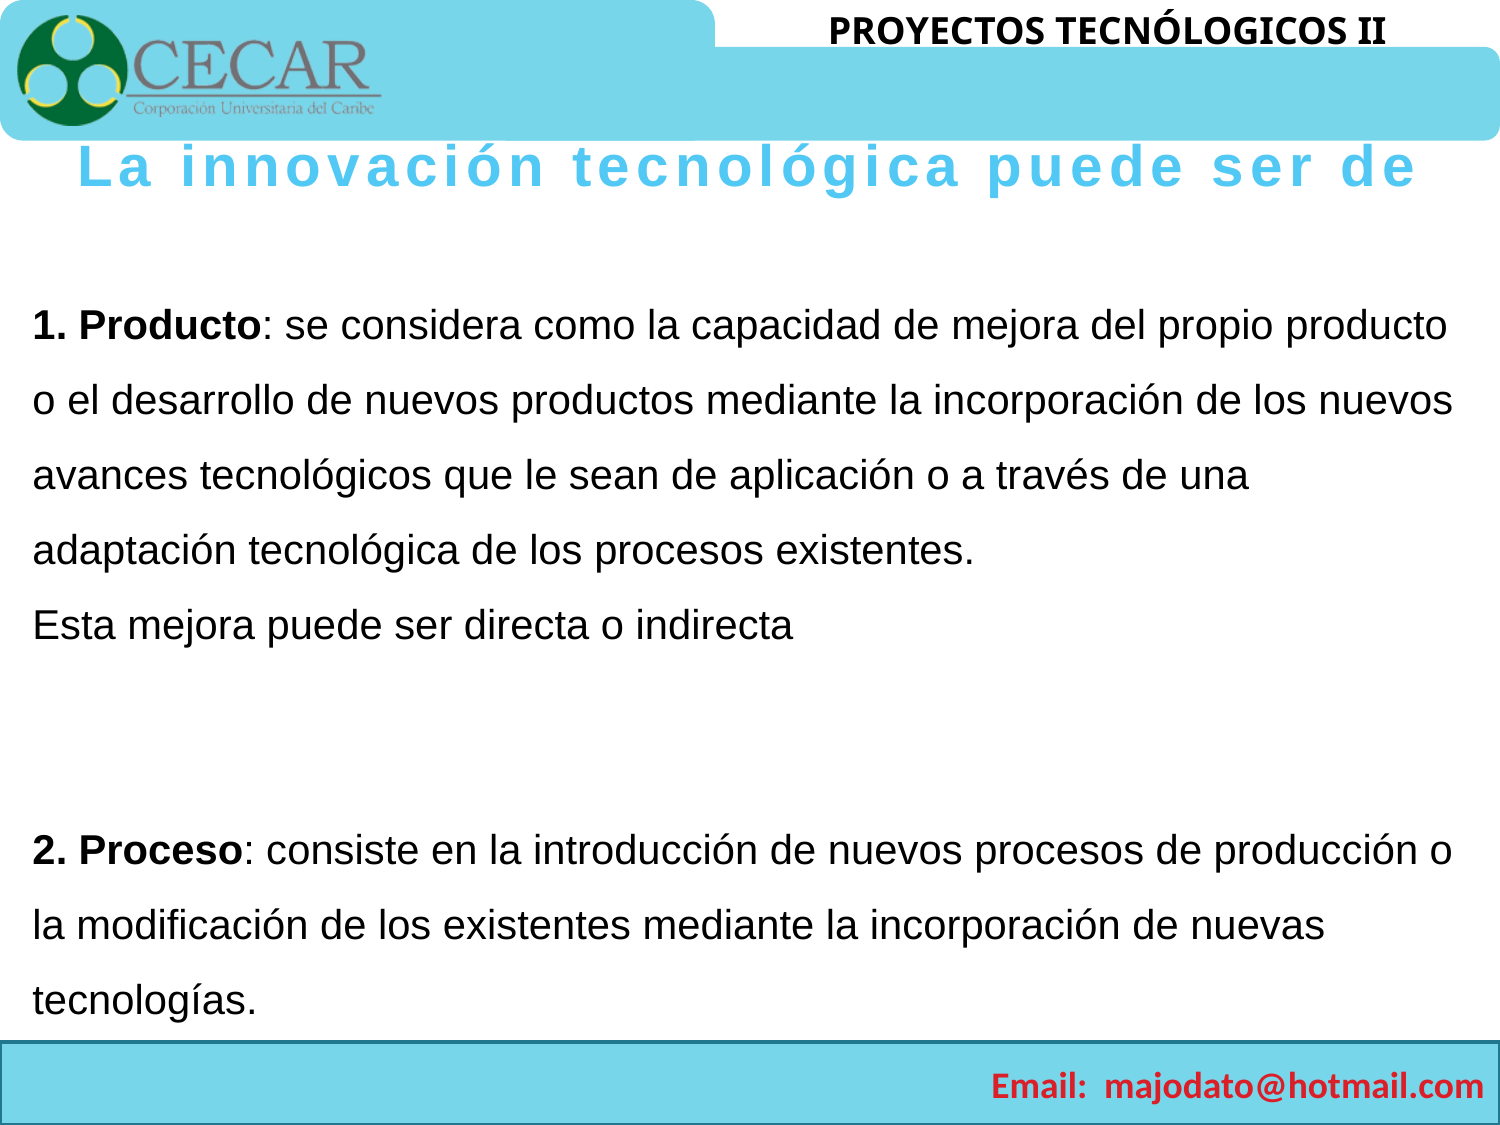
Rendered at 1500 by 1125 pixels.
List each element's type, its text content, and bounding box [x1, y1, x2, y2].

text_box La innovación tecnológica puede ser de 1. Producto: se considera como la capacidad de mejora del propio producto o el desarrollo de nuevos productos mediante la incorporación de los nuevos avances tecnológicos que le sean de aplicación o a través de una adaptación tecnológica de los procesos existentes. Esta mejora puede ser directa o indirecta 2. Proceso: consiste en la introducción de nuevos procesos de producción o la modificación de los existentes mediante la incorporación de nuevas tecnologías. [17, 85, 1477, 1031]
picture [17, 15, 382, 85]
